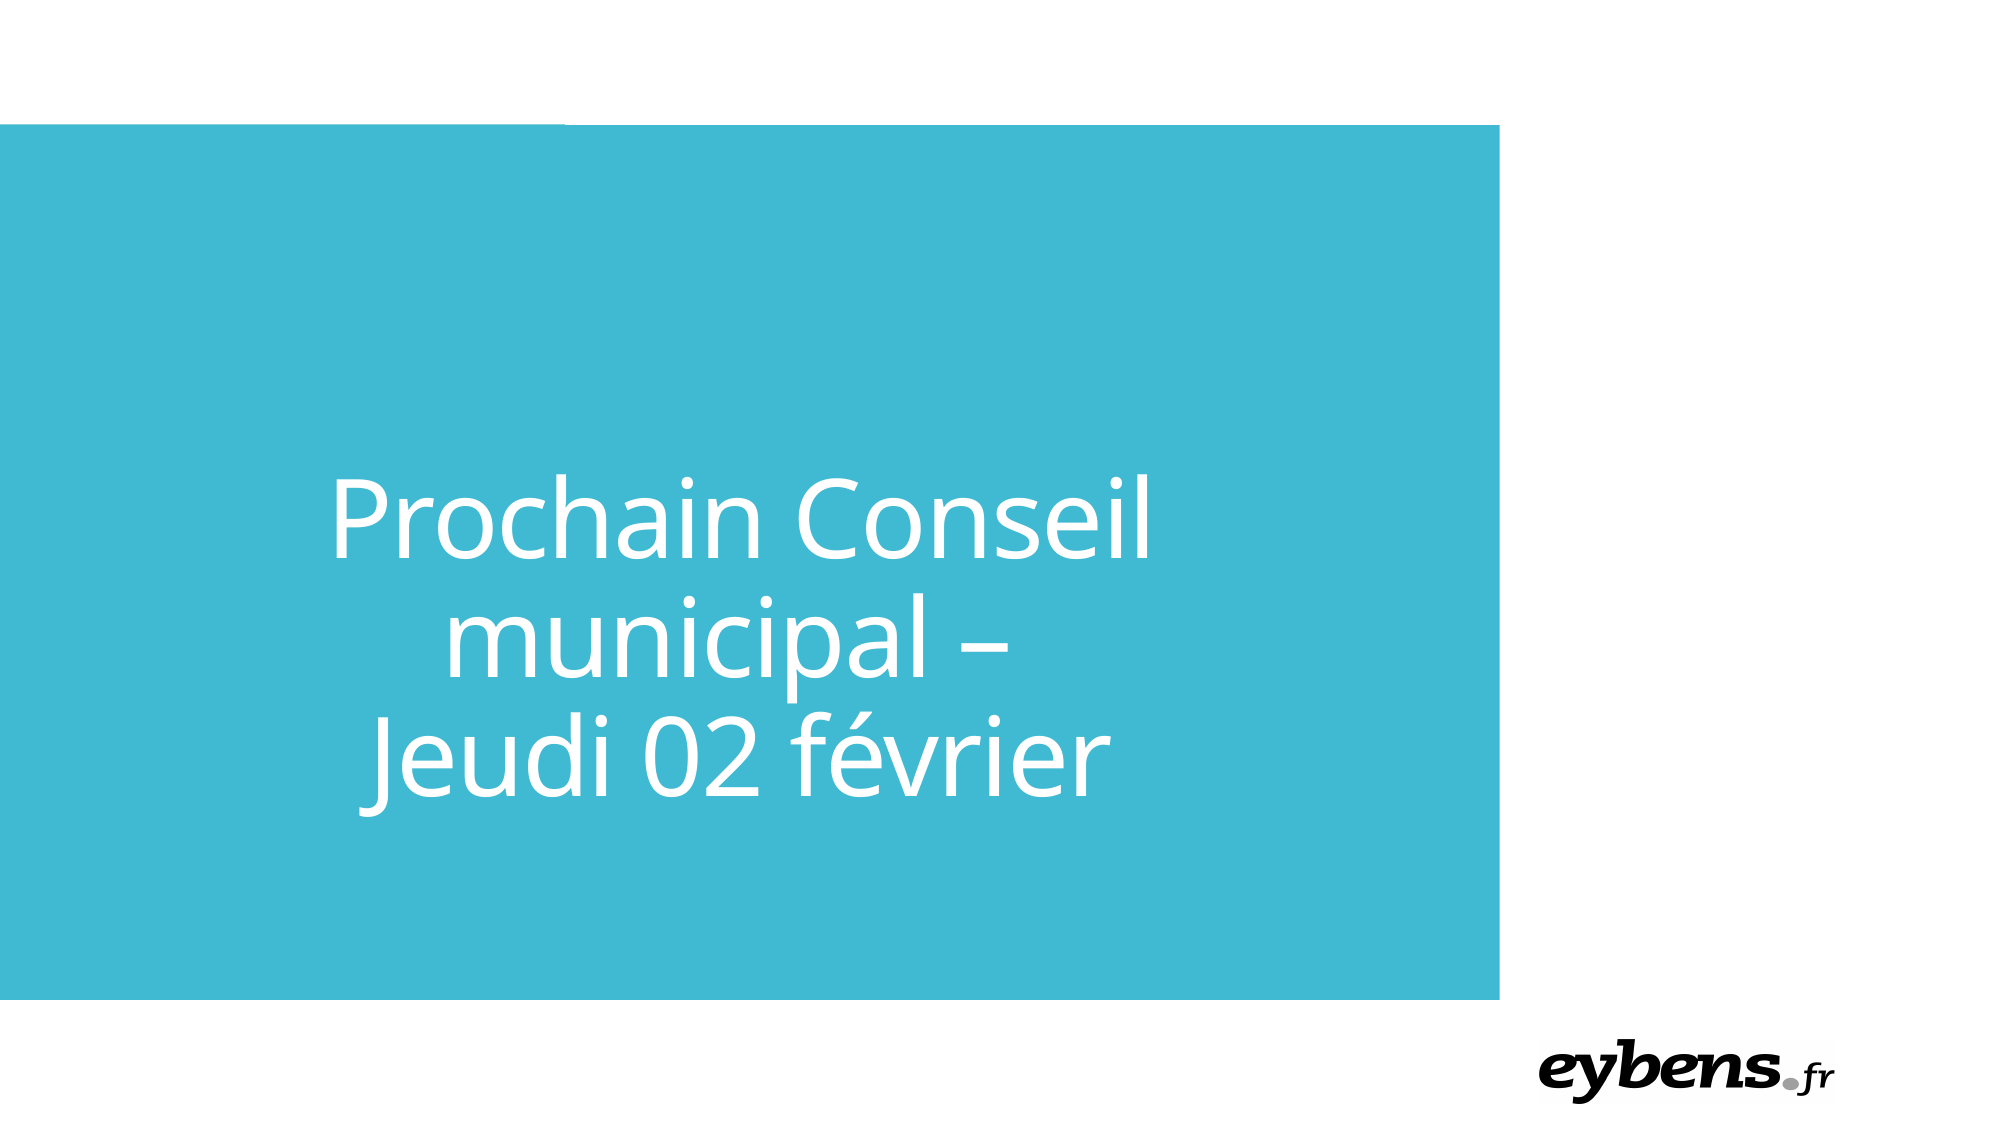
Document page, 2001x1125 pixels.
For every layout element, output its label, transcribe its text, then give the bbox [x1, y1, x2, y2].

title Prochain Conseil municipal – Jeudi 02 février [290, 452, 1191, 828]
picture [1539, 1097, 1835, 1104]
footer [1157, 1036, 1917, 1097]
